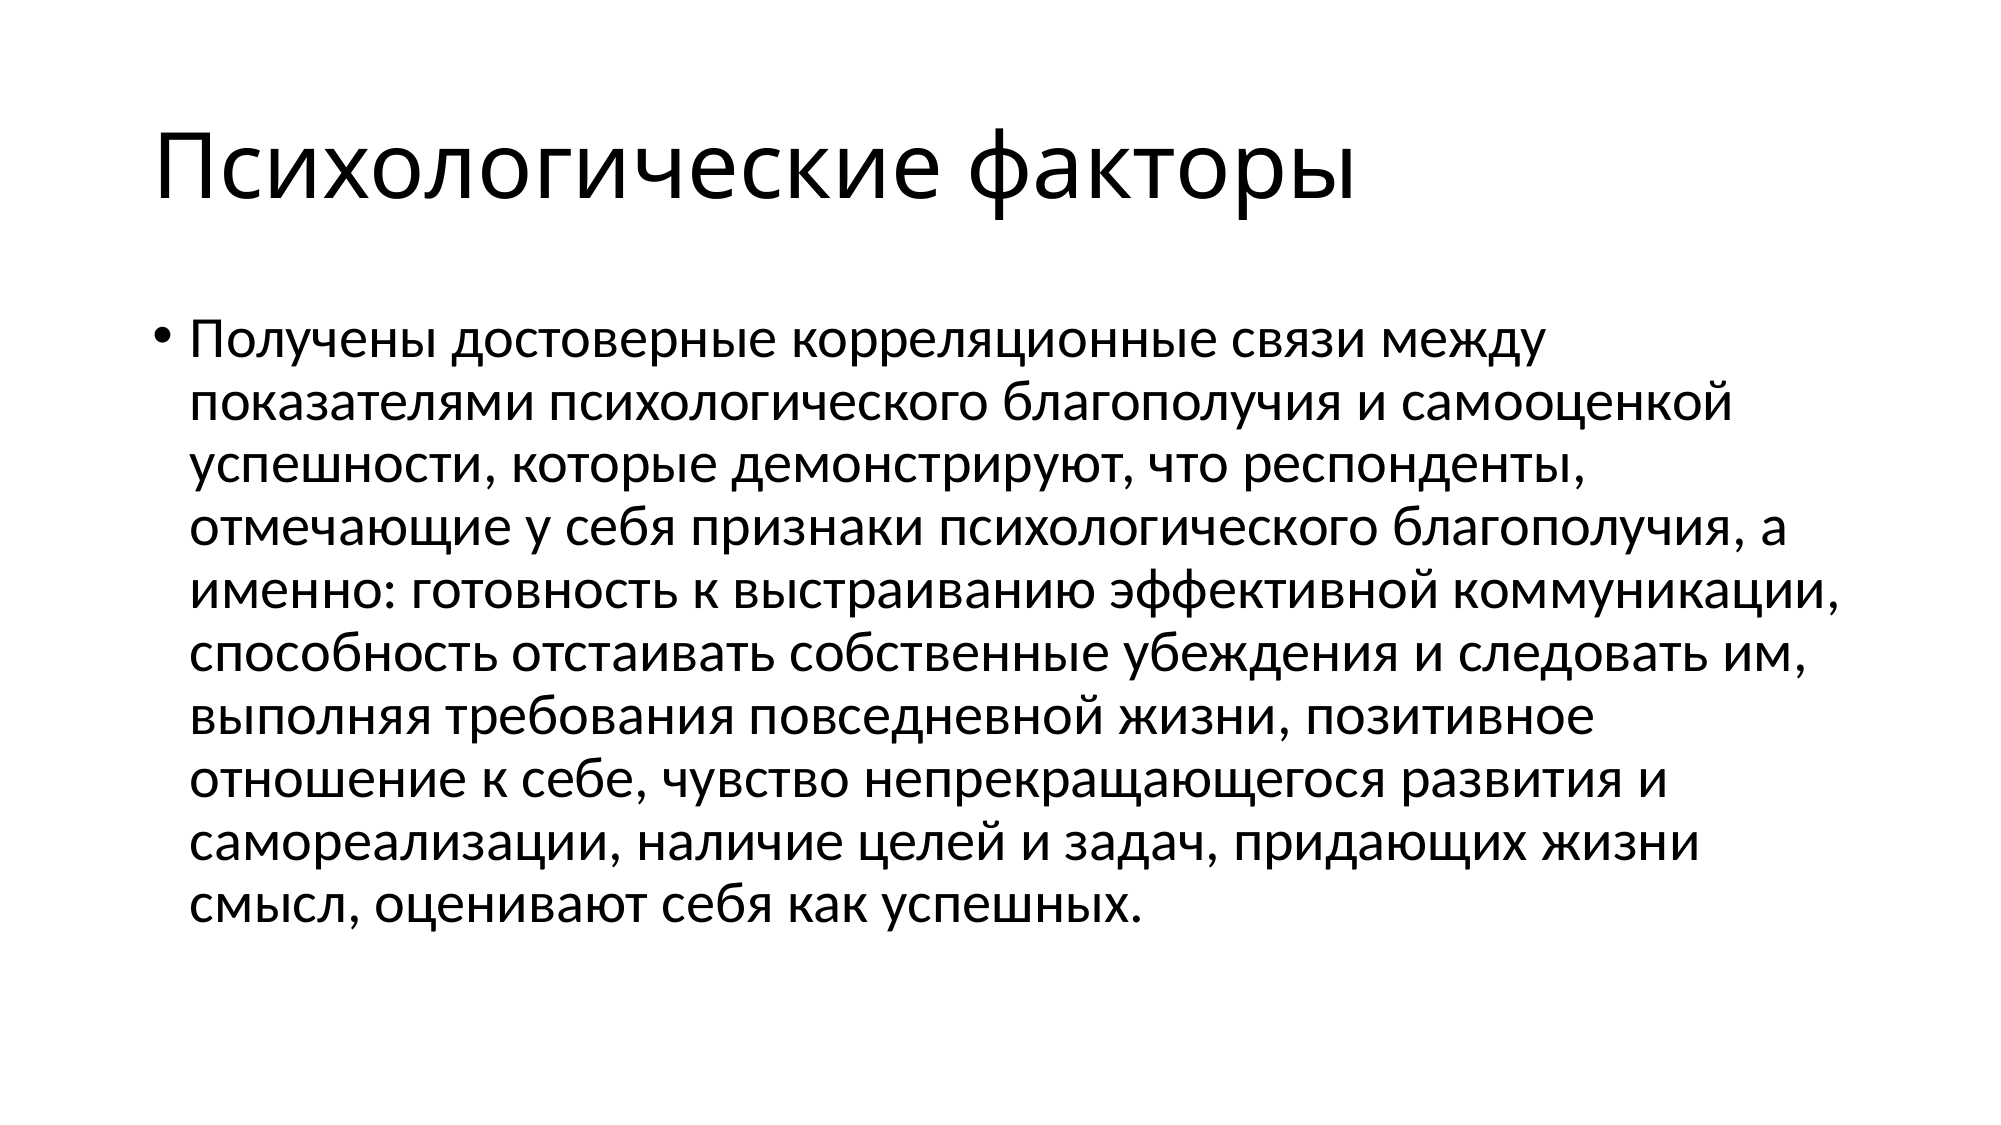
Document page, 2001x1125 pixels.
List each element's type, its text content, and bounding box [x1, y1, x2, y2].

title Психологические факторы [137, 59, 1863, 278]
list Получены достоверные корреляционные связи между показателями психологического благополучия и самооценкой успешности, которые демонстрируют, что респонденты, отмечающие у себя признаки психологического благополучия, а именно: готовность к выстраиванию эффективной коммуникации, способность отстаивать собственные убеждения и следовать им, выполняя требования повседневной жизни, позитивное отношение к себе, чувство непрекращающегося развития и самореализации, наличие целей и задач, придающих жизни смысл, оценивают себя как успешных. [137, 299, 1863, 1014]
